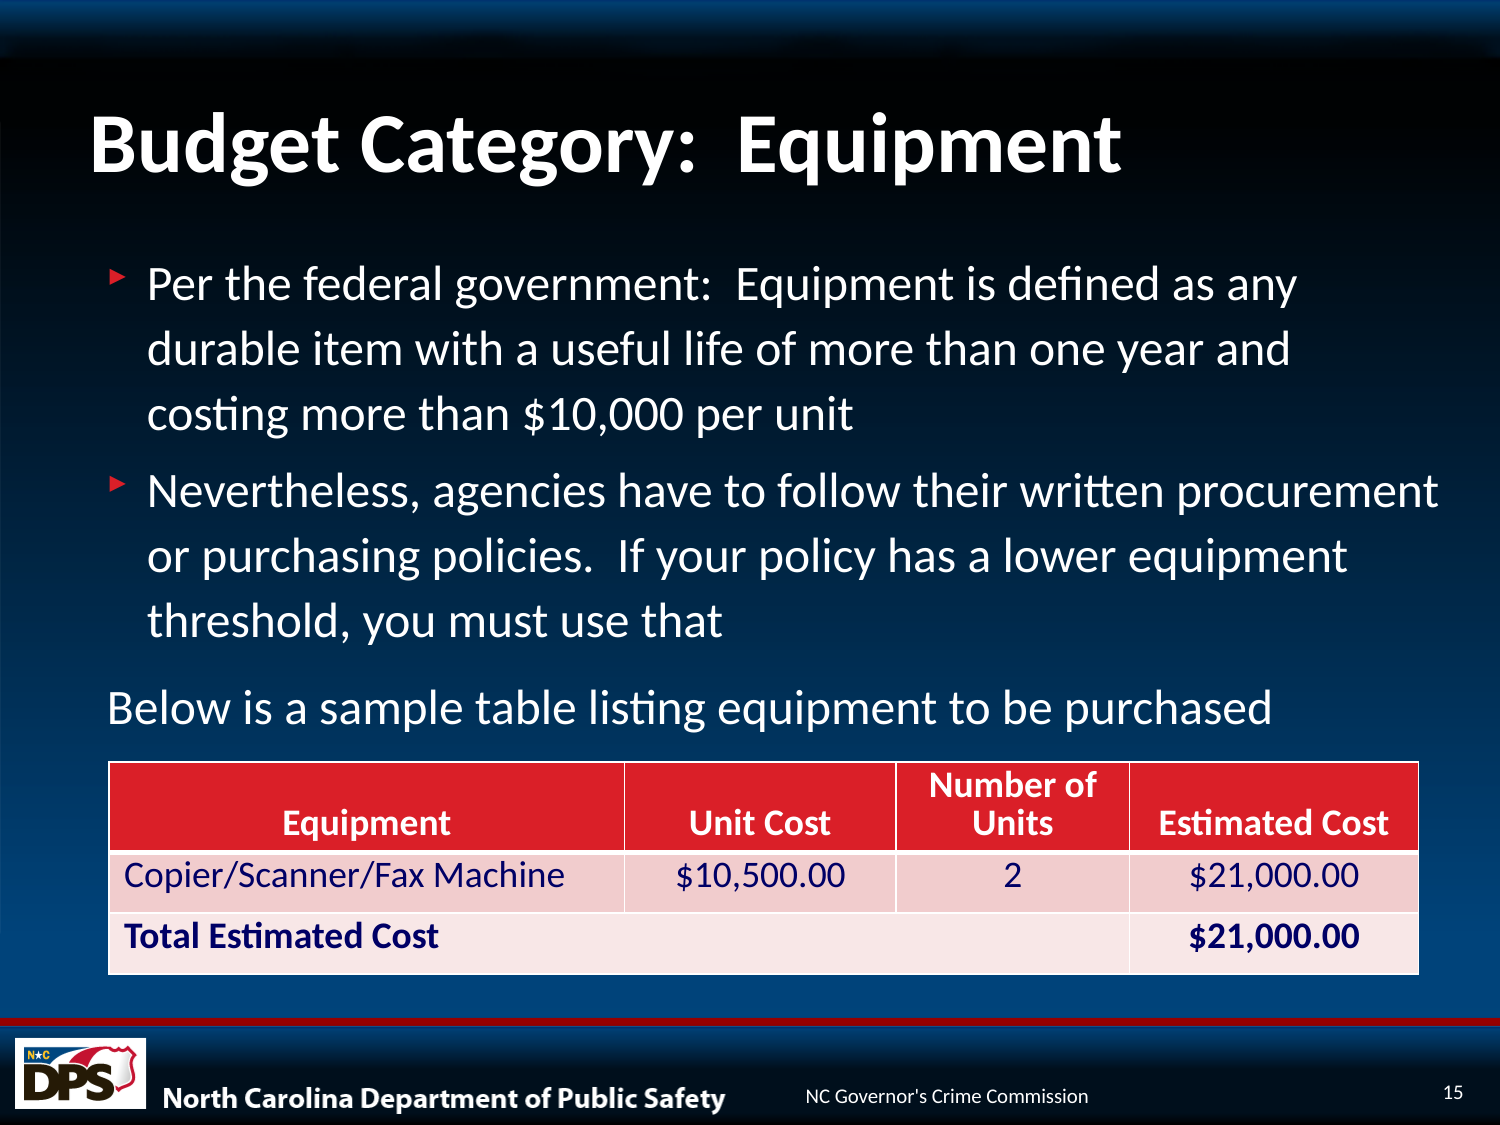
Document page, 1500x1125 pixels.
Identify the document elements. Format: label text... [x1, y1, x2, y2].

table_cell Copier/Scanner/Fax Machine [110, 855, 624, 912]
table_cell Total Estimated Cost [110, 914, 1129, 973]
list Per the federal government: Equipment is defined as any durable item with a useful life of more than one year and costing more than $10,000 per unit Nevertheless, agencies have to follow their written procurement or purchasing policies. If your policy has a lower equipment threshold, you must use that Below is a sample table listing equipment to be purchased [75, 237, 1458, 743]
table_cell 2 [897, 855, 1129, 912]
table_header Number of Units [897, 763, 1129, 850]
table_cell $21,000.00 [1130, 855, 1418, 912]
table_cell $10,500.00 [625, 855, 895, 912]
table_header Equipment [110, 763, 624, 850]
table_cell $21,000.00 [1130, 914, 1418, 973]
title Budget Category: Equipment [75, 45, 1425, 233]
slide_number 15 [1418, 1051, 1479, 1112]
footer NC Governor's Crime Commission [717, 1055, 1104, 1116]
table_header Estimated Cost [1130, 763, 1418, 850]
picture [0, 0, 1500, 1125]
table_header Unit Cost [625, 763, 895, 850]
